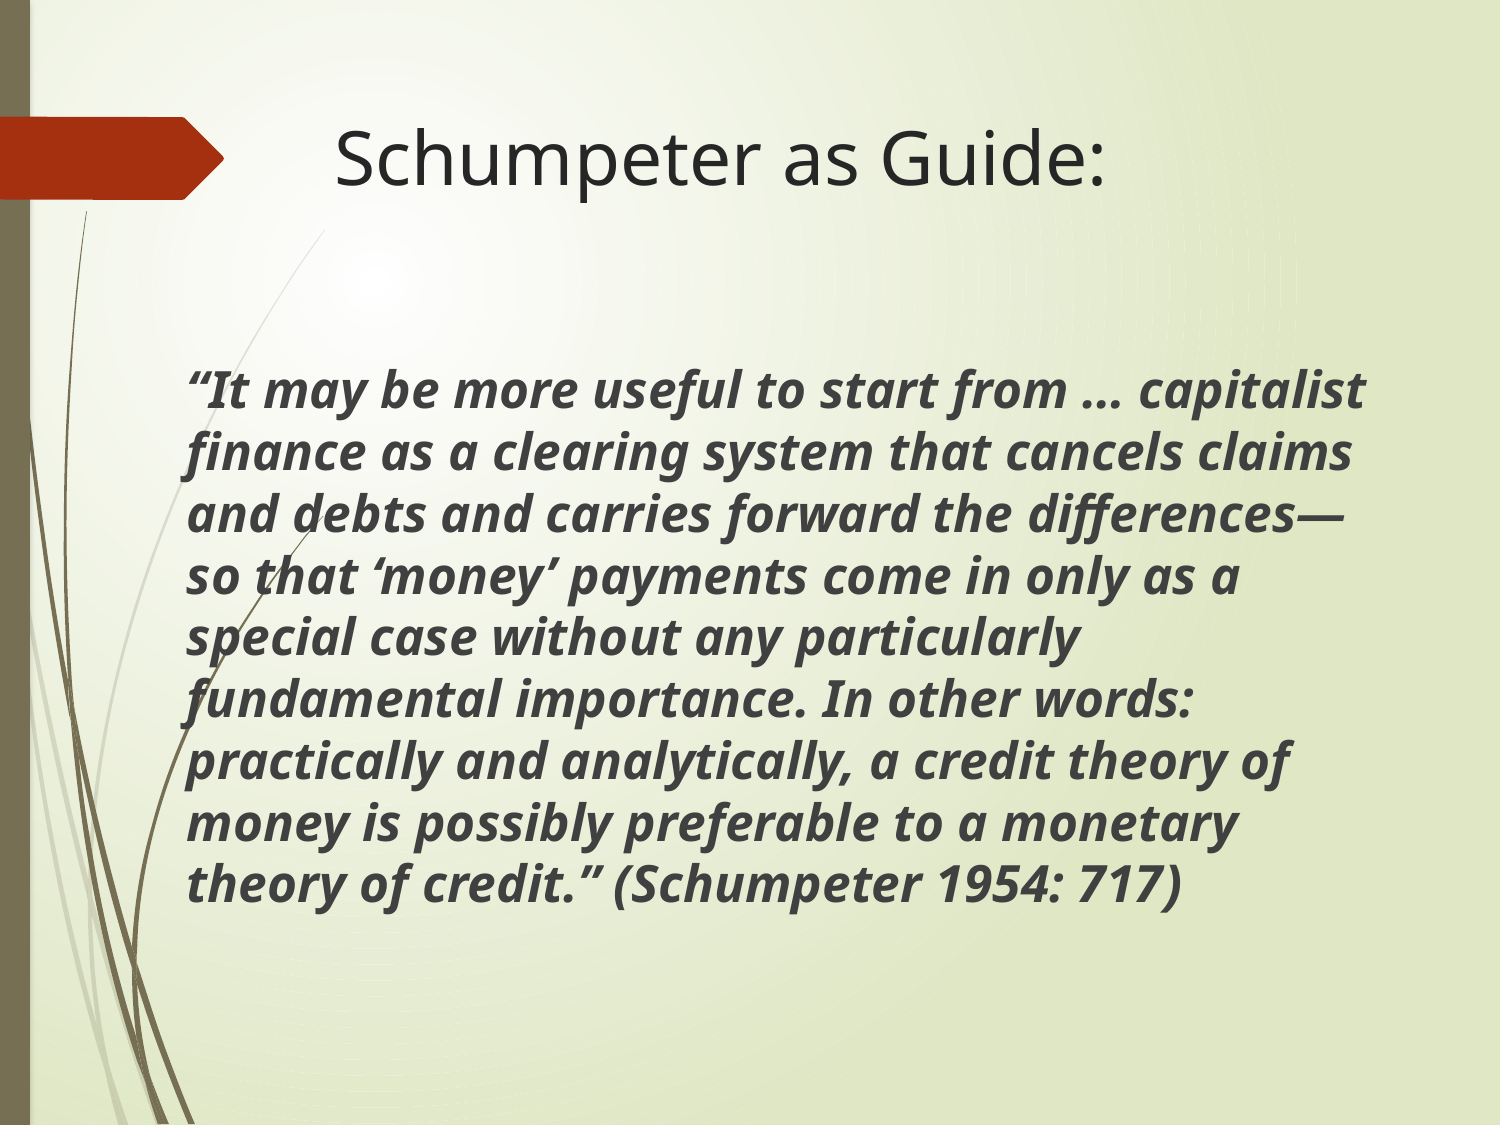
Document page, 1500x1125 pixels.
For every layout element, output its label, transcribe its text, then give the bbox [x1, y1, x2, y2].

list “It may be more useful to start from … capitalist finance as a clearing system that cancels claims and debts and carries forward the differences—so that ‘money’ payments come in only as a special case without any particularly fundamental importance. In other words: practically and analytically, a credit theory of money is possibly preferable to a monetary theory of credit.” (Schumpeter 1954: 717) [171, 267, 1400, 970]
title Schumpeter as Guide: [319, 102, 1400, 267]
